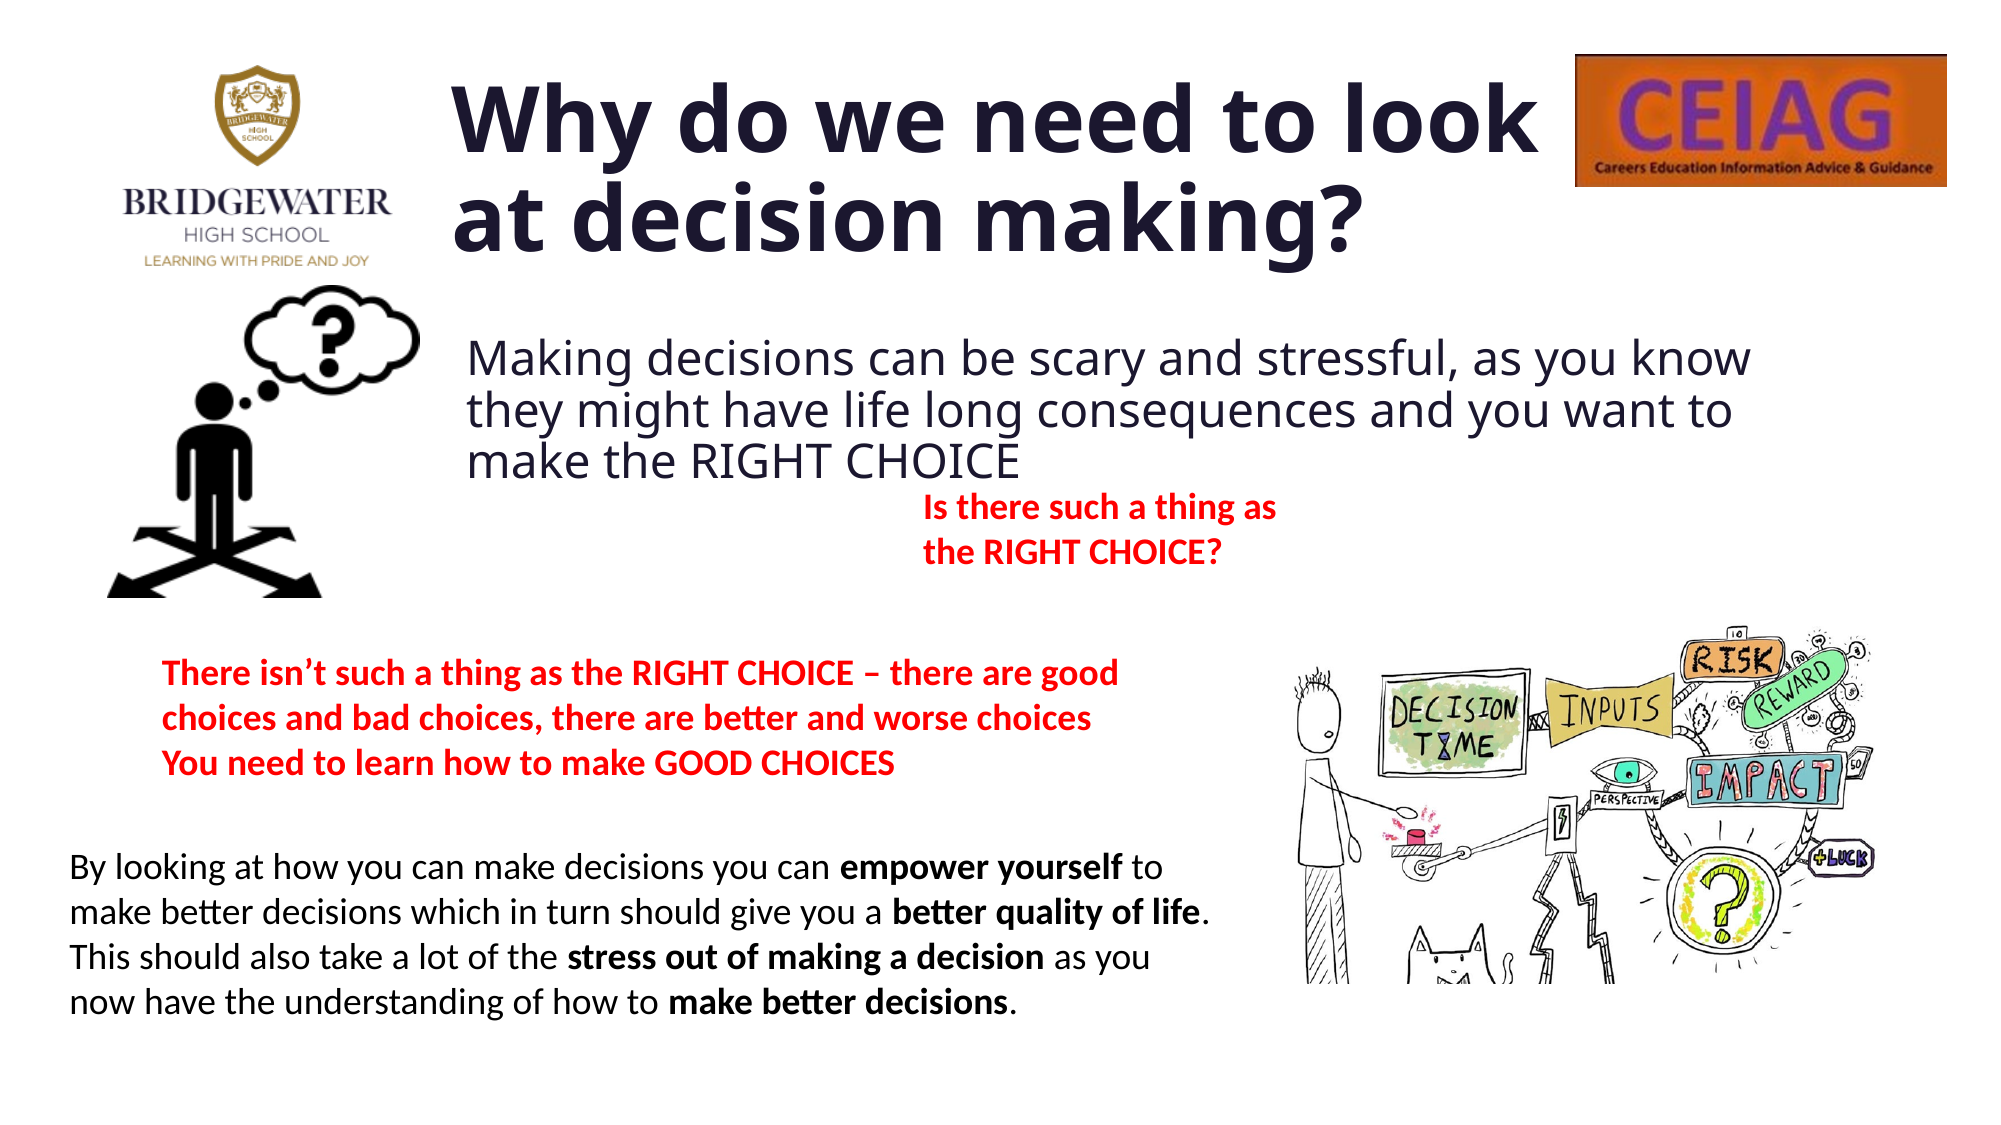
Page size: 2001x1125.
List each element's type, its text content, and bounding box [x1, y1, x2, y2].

text_box There isn’t such a thing as the RIGHT CHOICE – there are good choices and bad choices, there are better and worse choices You need to learn how to make GOOD CHOICES [147, 640, 1144, 791]
picture [1157, 616, 2000, 984]
picture [1575, 54, 1947, 187]
list Making decisions can be scary and stressful, as you know they might have life long consequences and you want to make the RIGHT CHOICE [451, 326, 1827, 835]
picture [107, 285, 420, 598]
text_box By looking at how you can make decisions you can empower yourself to make better decisions which in turn should give you a better quality of life. This should also take a lot of the stress out of making a decision as you now have the understanding of how to make better decisions. [54, 835, 1235, 1030]
title Why do we need to look at decision making? [436, 31, 1633, 279]
text_box Is there such a thing as the RIGHT CHOICE? [908, 475, 1332, 580]
